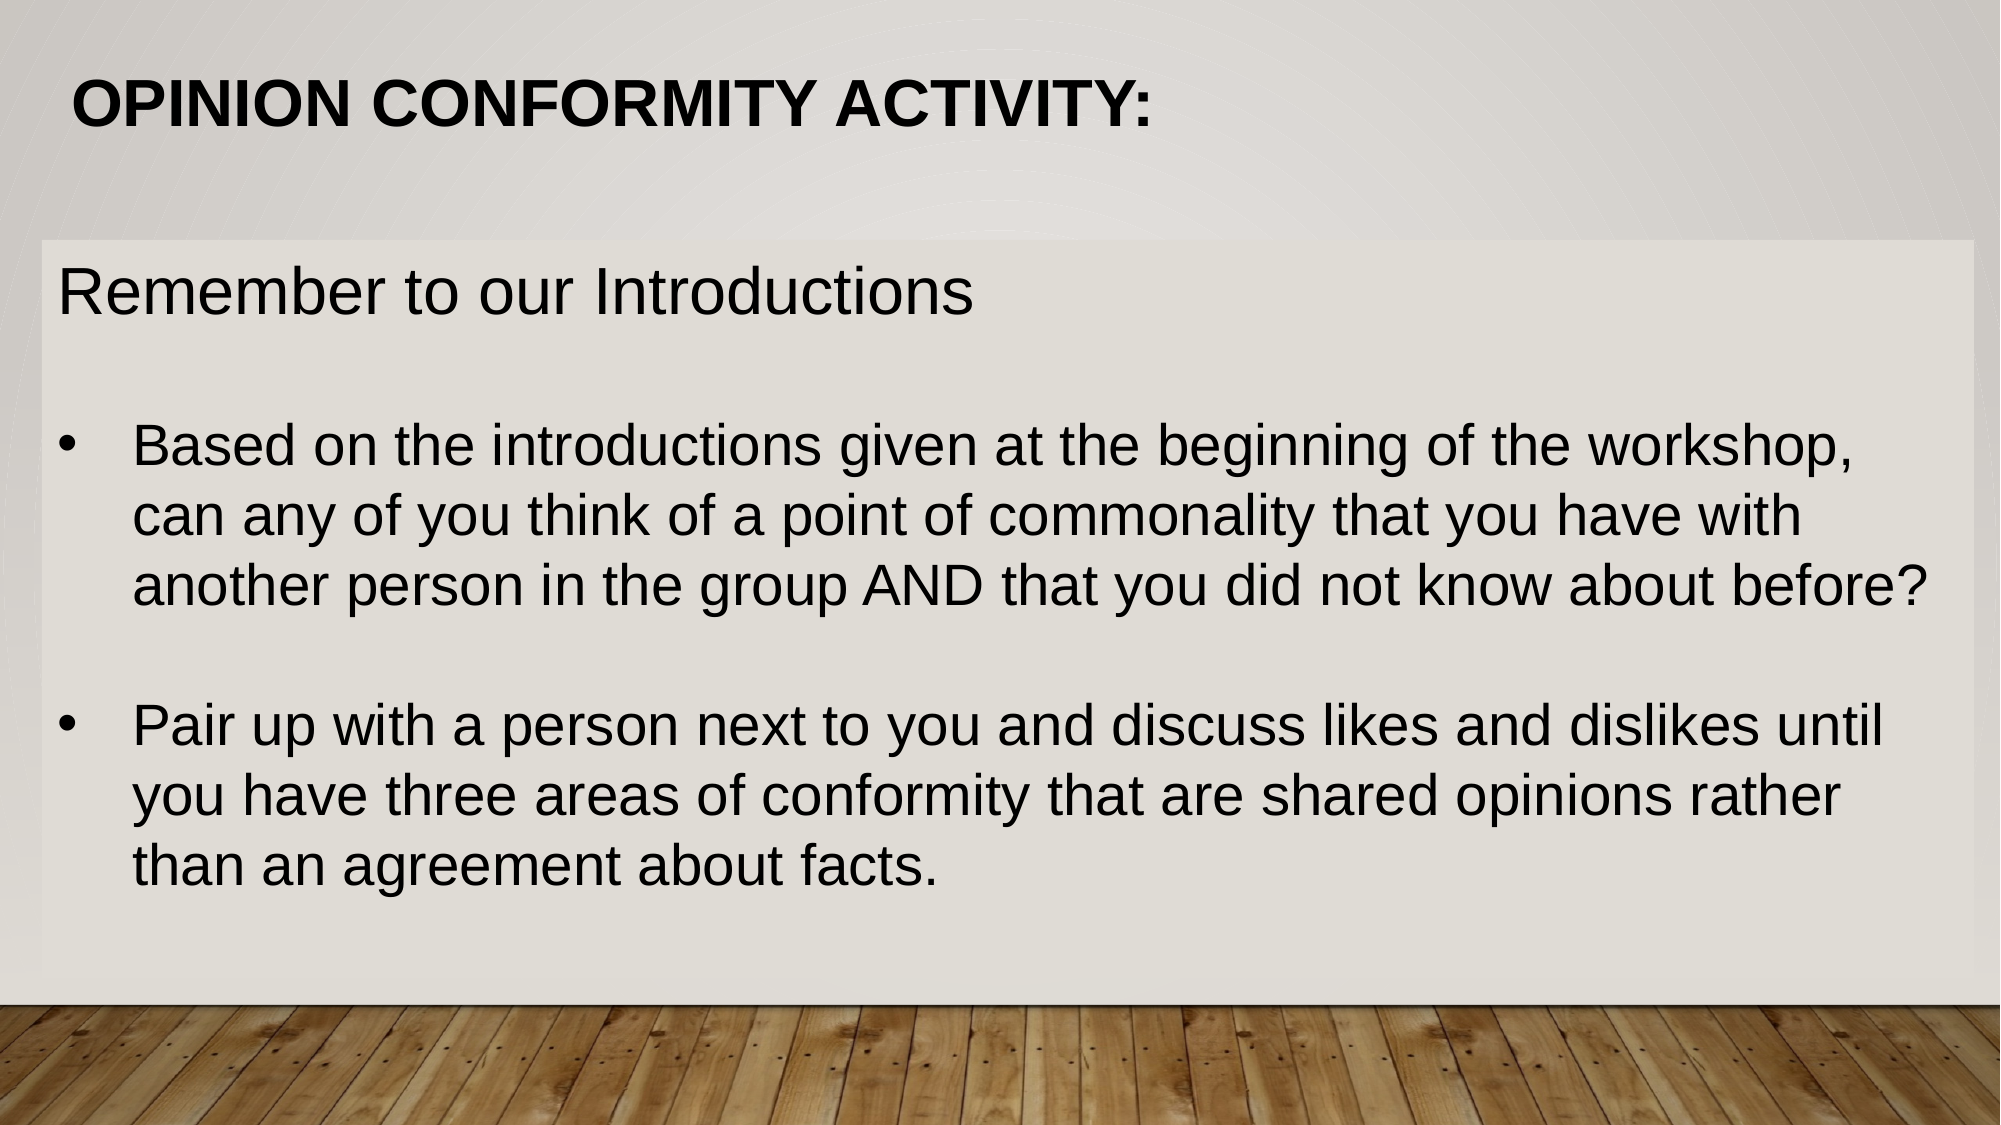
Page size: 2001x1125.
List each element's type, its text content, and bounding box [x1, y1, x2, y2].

text_box Remember to our Introductions Based on the introductions given at the beginning of the workshop, can any of you think of a point of commonality that you have with another person in the group AND that you did not know about before? Pair up with a person next to you and discuss likes and dislikes until you have three areas of conformity that are shared opinions rather than an agreement about facts. [41, 239, 1974, 978]
title Opinion Conformity Activity: [56, 60, 1632, 168]
picture [0, 1005, 2000, 1125]
